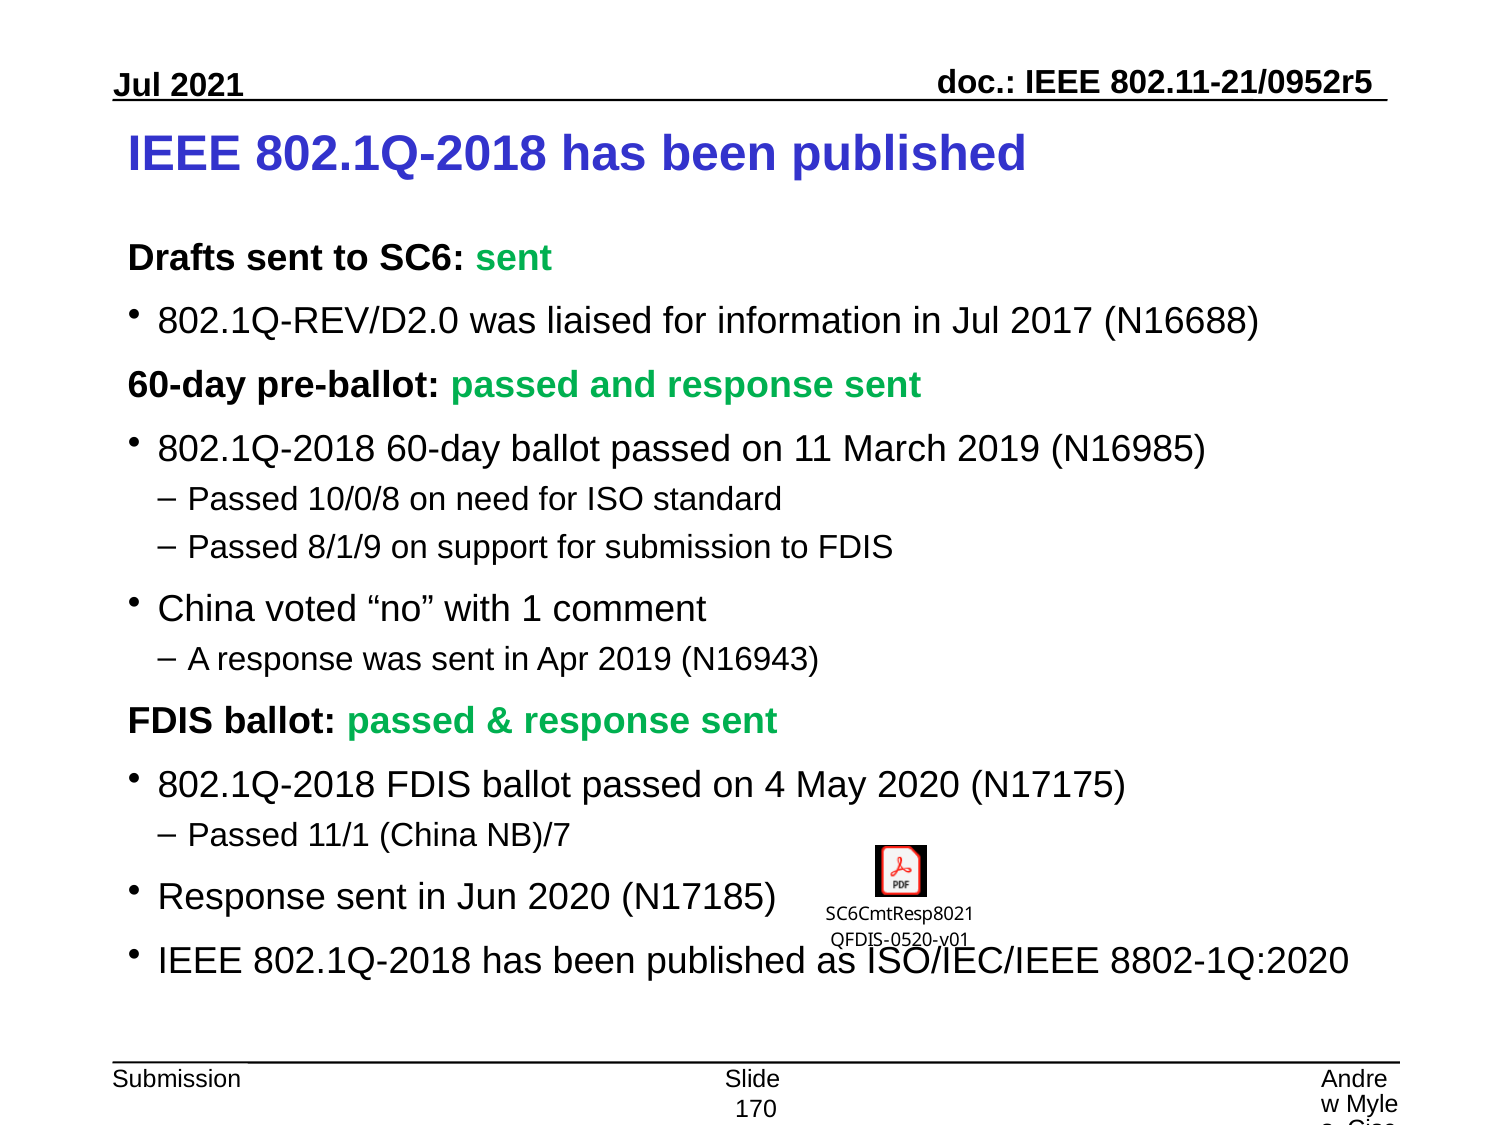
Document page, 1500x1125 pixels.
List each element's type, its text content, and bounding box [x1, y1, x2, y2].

list Drafts sent to SC6: sent 802.1Q-REV/D2.0 was liaised for information in Jul 2017 (N16688) 60-day pre-ballot: passed and response sent 802.1Q-2018 60-day ballot passed on 11 March 2019 (N16985) Passed 10/0/8 on need for ISO standard Passed 8/1/9 on support for submission to FDIS China voted “no” with 1 comment A response was sent in Apr 2019 (N16943) FDIS ballot: passed & response sent 802.1Q-2018 FDIS ballot passed on 4 May 2020 (N17175) Passed 11/1 (China NB)/7 Response sent in Jun 2020 (N17185) IEEE 802.1Q-2018 has been published as ISO/IEC/IEEE 8802-1Q:2020 [112, 224, 1388, 1000]
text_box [824, 845, 976, 979]
slide_number Slide 170 [709, 1061, 803, 1093]
title IEEE 802.1Q-2018 has been published [112, 112, 1388, 224]
footer Andrew Myles, Cisco [1320, 1061, 1402, 1093]
